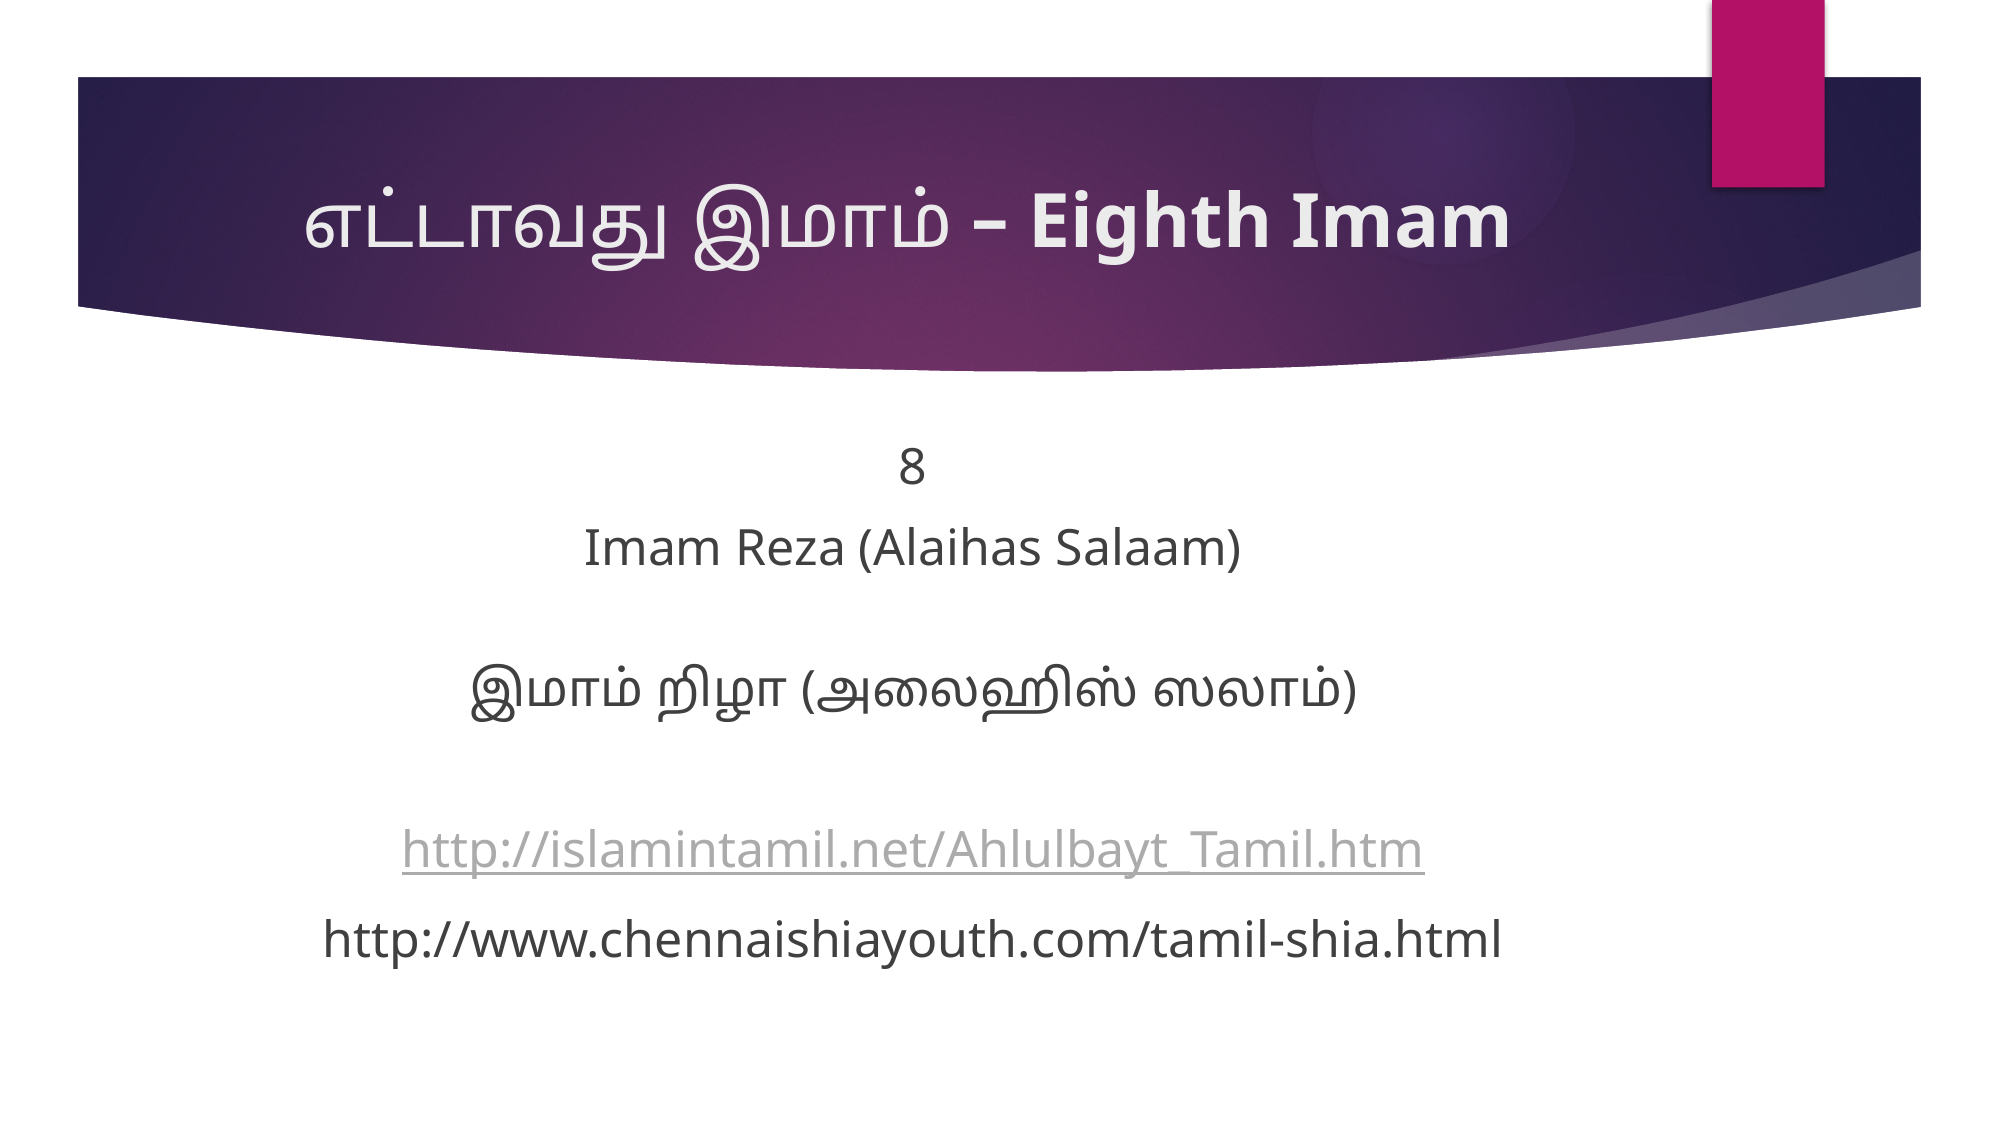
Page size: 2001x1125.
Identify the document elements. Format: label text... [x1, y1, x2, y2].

title எட்டாவது இமாம் – Eighth Imam [189, 159, 1627, 276]
list 8 Imam Reza (Alaihas Salaam) இமாம் றிழா (அலைஹிஸ் ஸலாம்) http://islamintamil.net/Ahlulbayt_Tamil.htm http://www.chennaishiayouth.com/tamil-shia.html [189, 427, 1638, 988]
